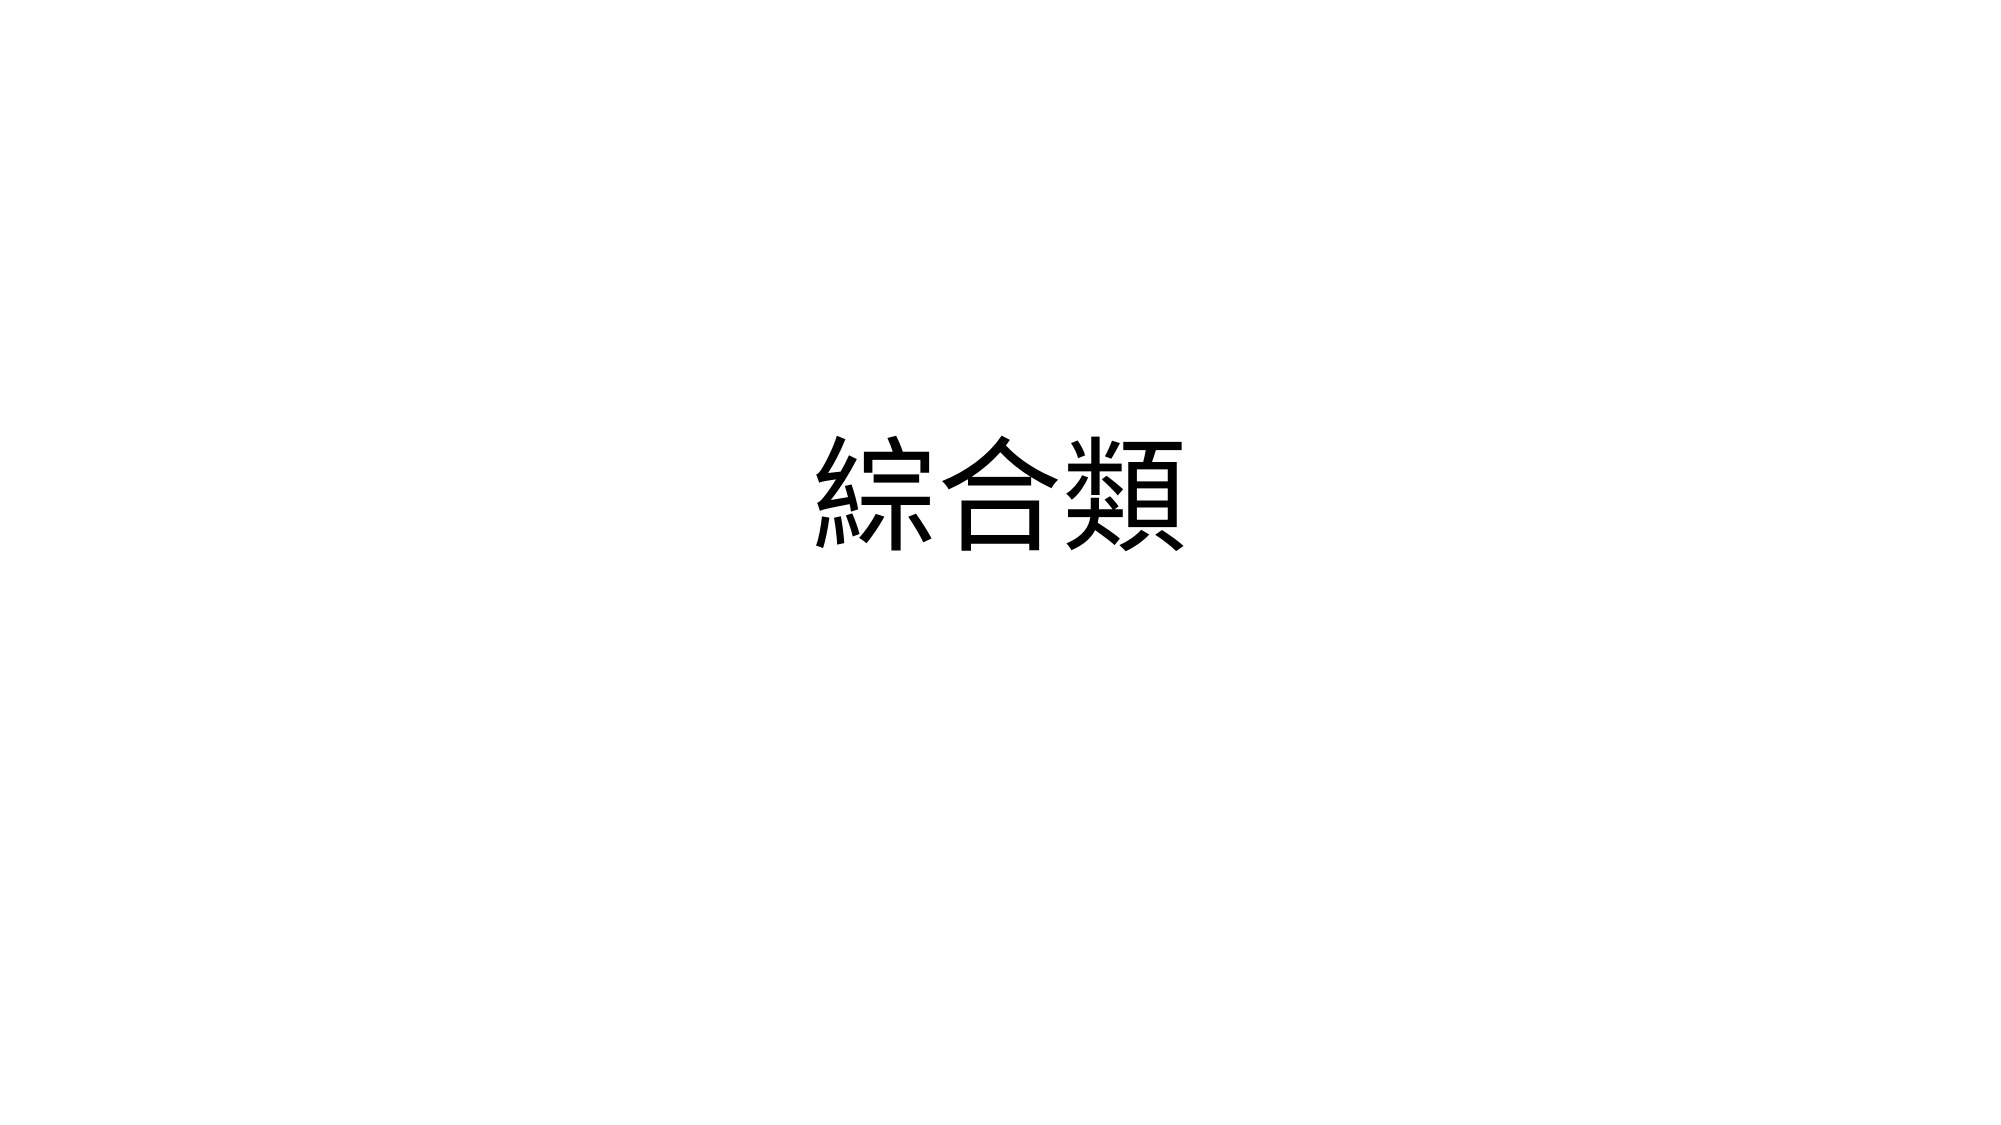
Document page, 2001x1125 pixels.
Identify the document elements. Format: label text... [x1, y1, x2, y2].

title 綜合類 [249, 184, 1750, 576]
